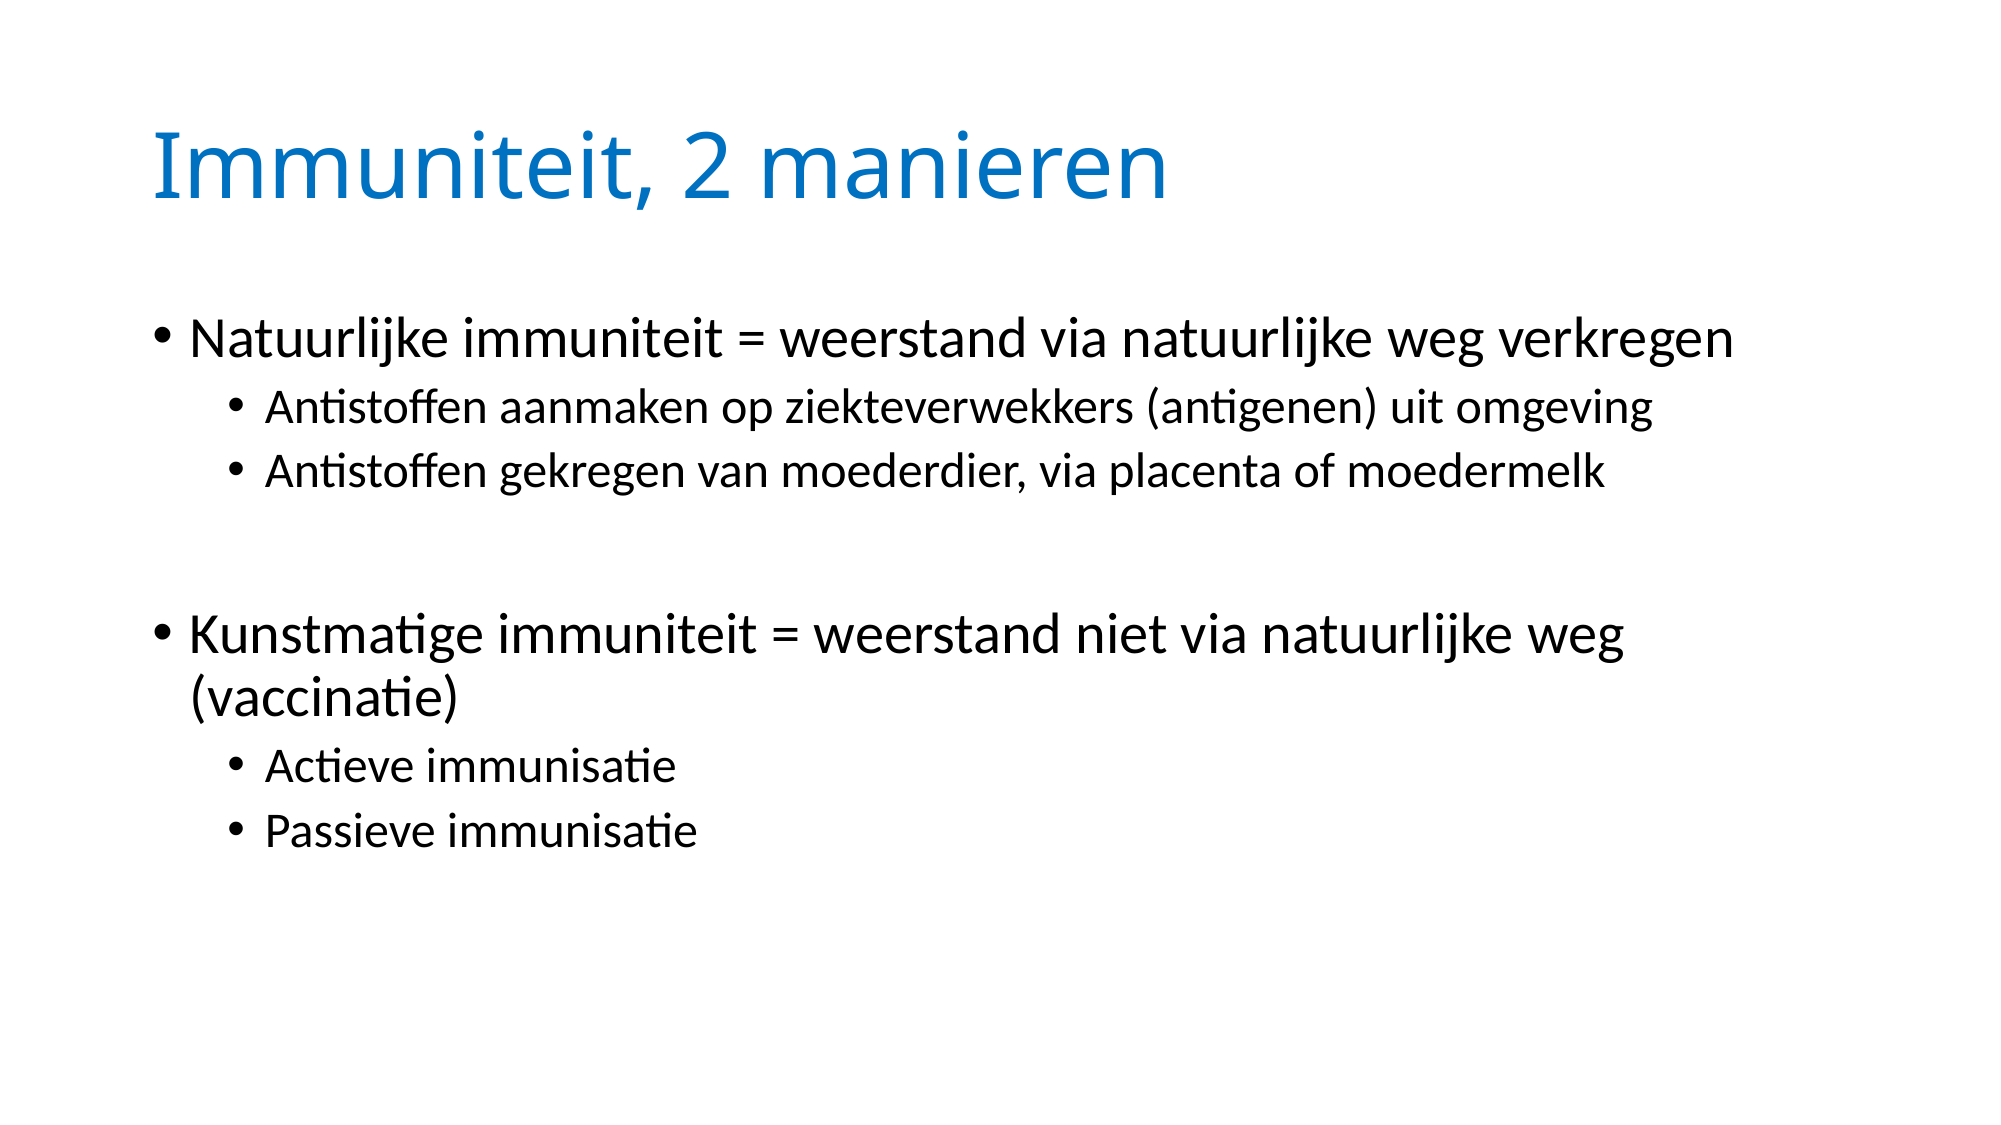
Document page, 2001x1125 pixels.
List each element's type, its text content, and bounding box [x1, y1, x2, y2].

list Natuurlijke immuniteit = weerstand via natuurlijke weg verkregen Antistoffen aanmaken op ziekteverwekkers (antigenen) uit omgeving Antistoffen gekregen van moederdier, via placenta of moedermelk Kunstmatige immuniteit = weerstand niet via natuurlijke weg (vaccinatie) Actieve immunisatie Passieve immunisatie [137, 299, 1863, 1014]
title Immuniteit, 2 manieren [137, 59, 1863, 278]
